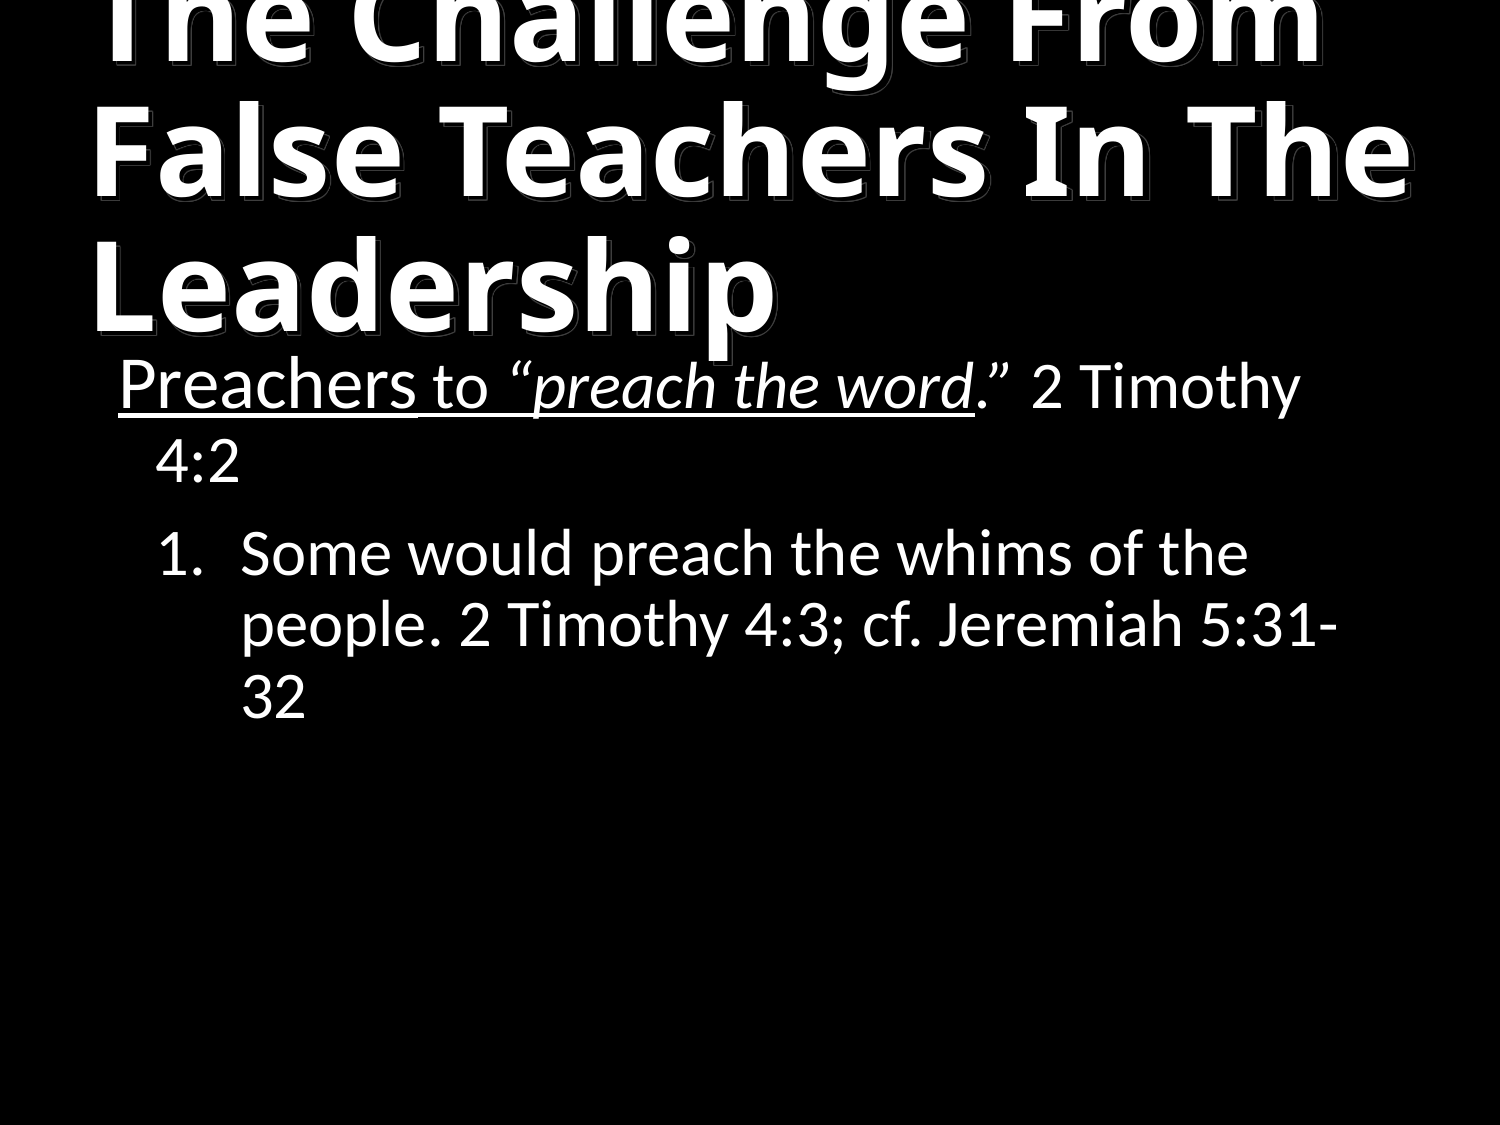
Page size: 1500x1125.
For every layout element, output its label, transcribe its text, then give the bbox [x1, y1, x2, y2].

title The Challenge From False Teachers In The Leadership [71, 0, 1435, 367]
list Preachers to “preach the word.” 2 Timothy 4:2 1. Some would preach the whims of the people. 2 Timothy 4:3; cf. Jeremiah 5:31-32 [103, 371, 1397, 989]
